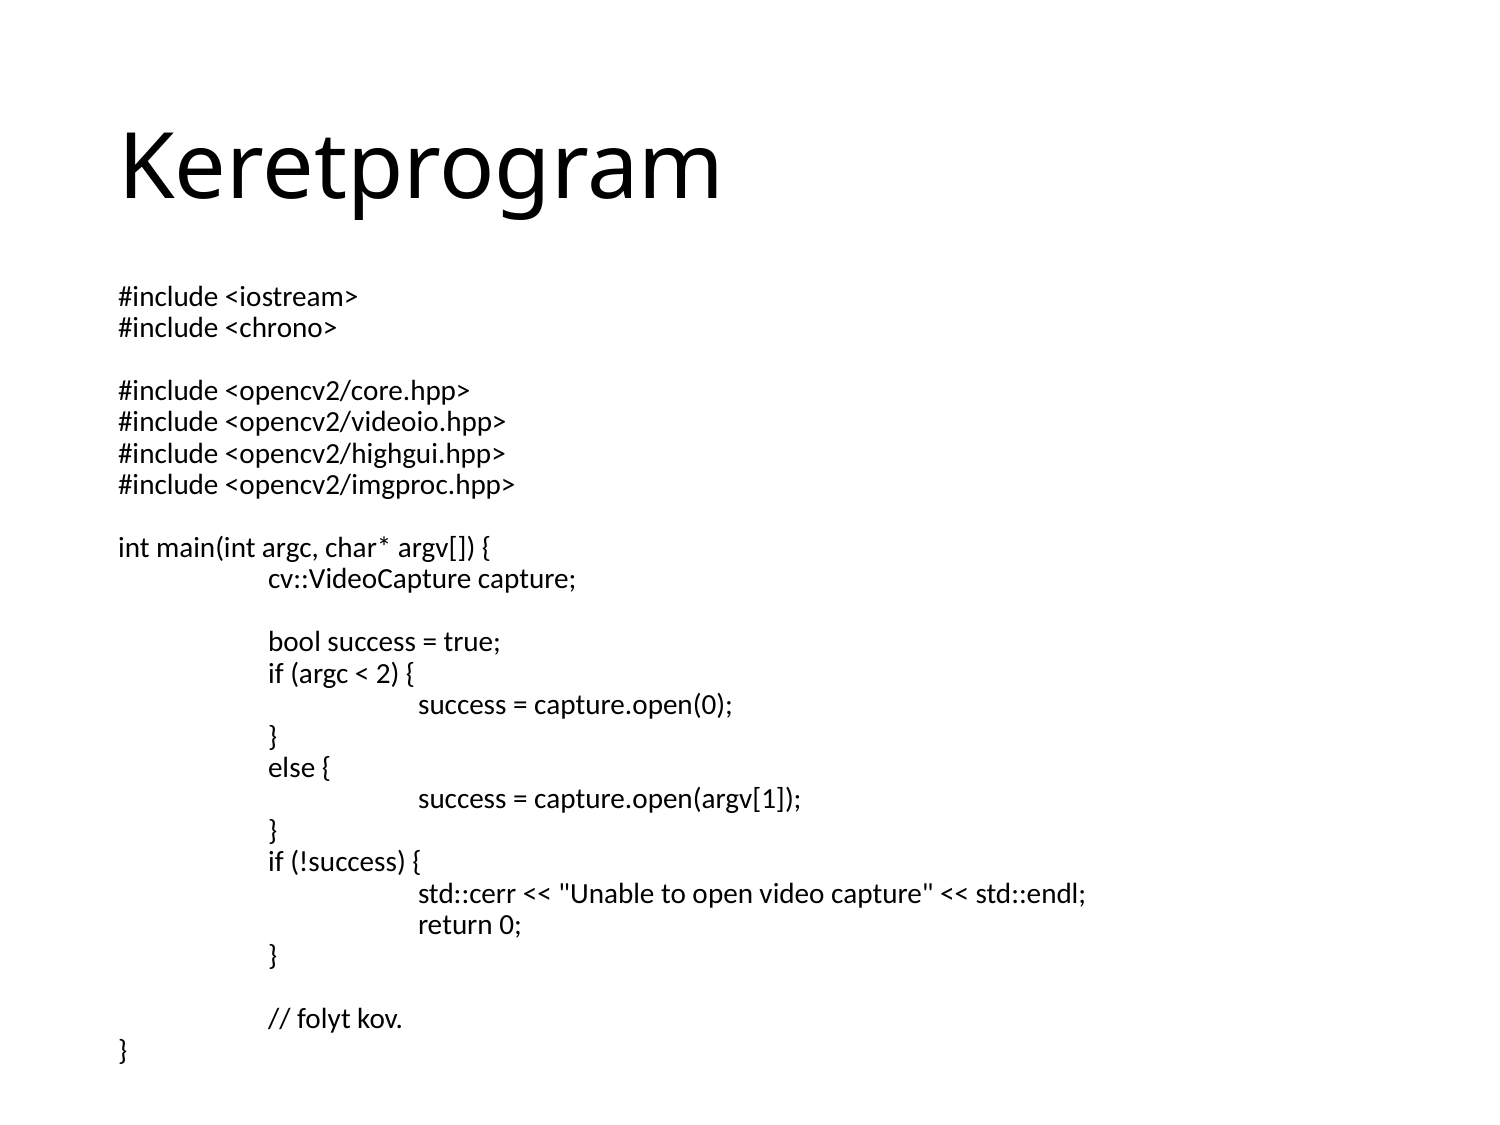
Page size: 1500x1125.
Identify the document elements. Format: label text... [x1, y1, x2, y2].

title Keretprogram [103, 59, 1397, 273]
list #include <iostream> #include <chrono> #include <opencv2/core.hpp> #include <opencv2/videoio.hpp> #include <opencv2/highgui.hpp> #include <opencv2/imgproc.hpp> int main(int argc, char* argv[]) { cv::VideoCapture capture; bool success = true; if (argc < 2) { success = capture.open(0); } else { success = capture.open(argv[1]); } if (!success) { std::cerr << "Unable to open video capture" << std::endl; return 0; } // folyt kov. } [103, 273, 1397, 1050]
